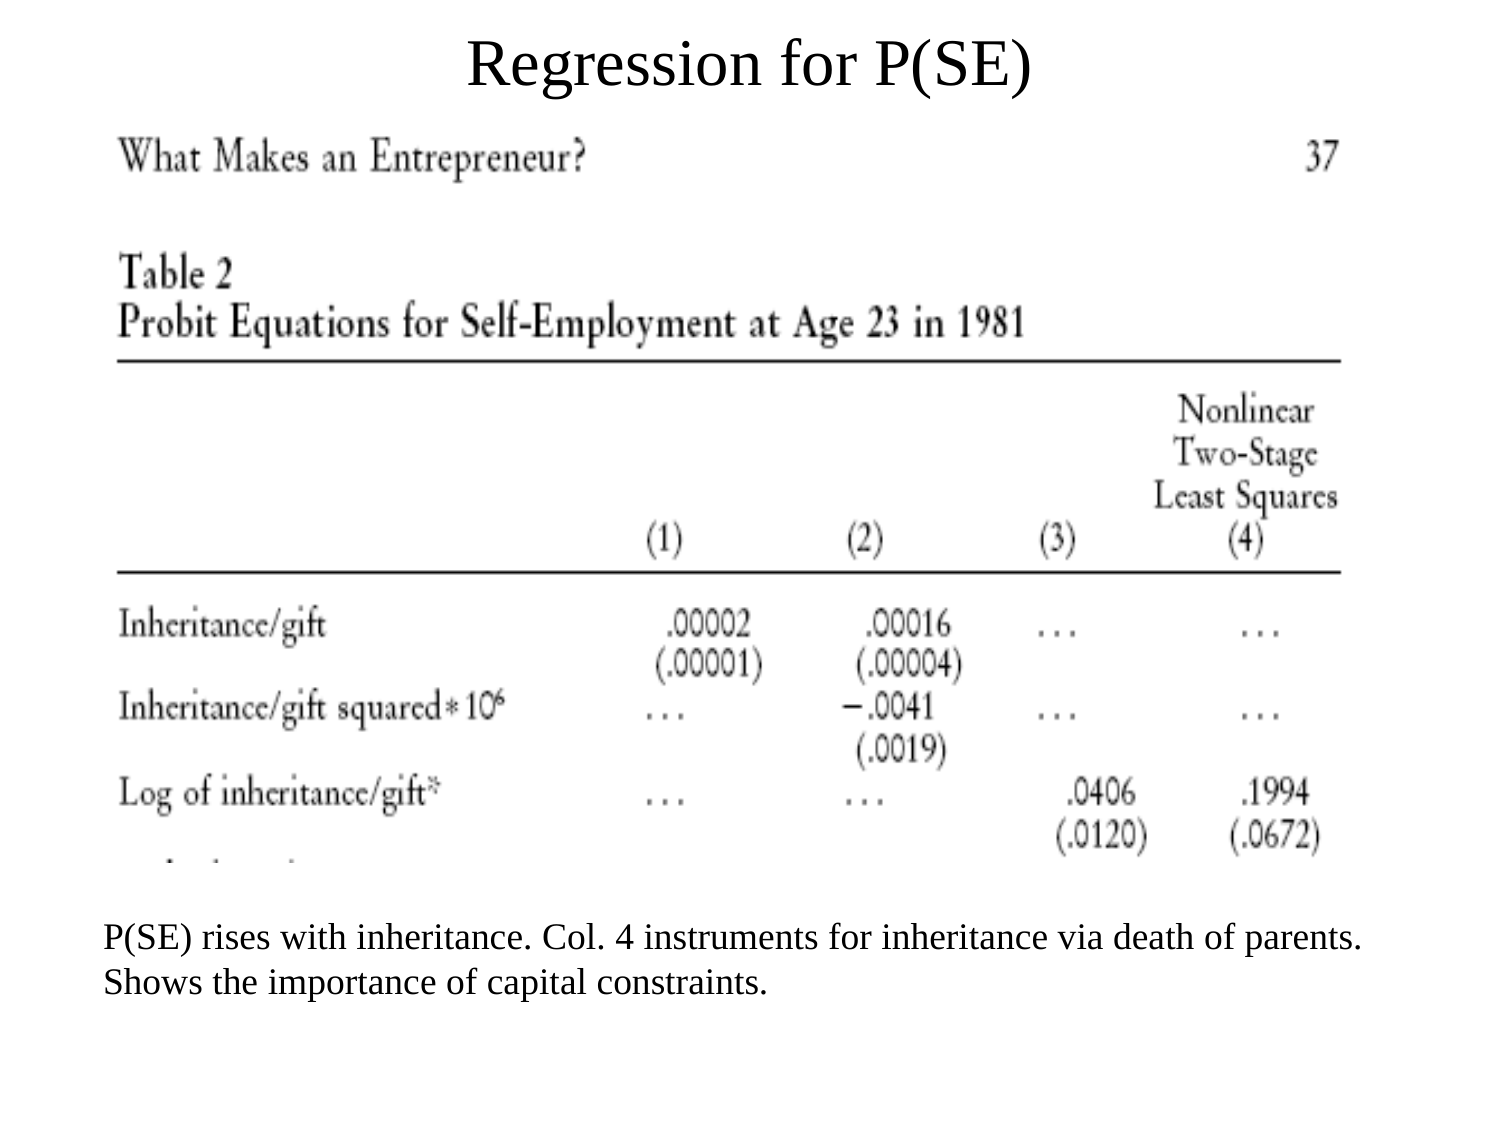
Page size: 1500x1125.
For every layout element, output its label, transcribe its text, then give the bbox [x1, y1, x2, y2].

title Regression for P(SE) [75, 7, 1425, 100]
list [64, 101, 1449, 863]
text_box P(SE) rises with inheritance. Col. 4 instruments for inheritance via death of parents. Shows the importance of capital constraints. [88, 904, 1459, 1010]
